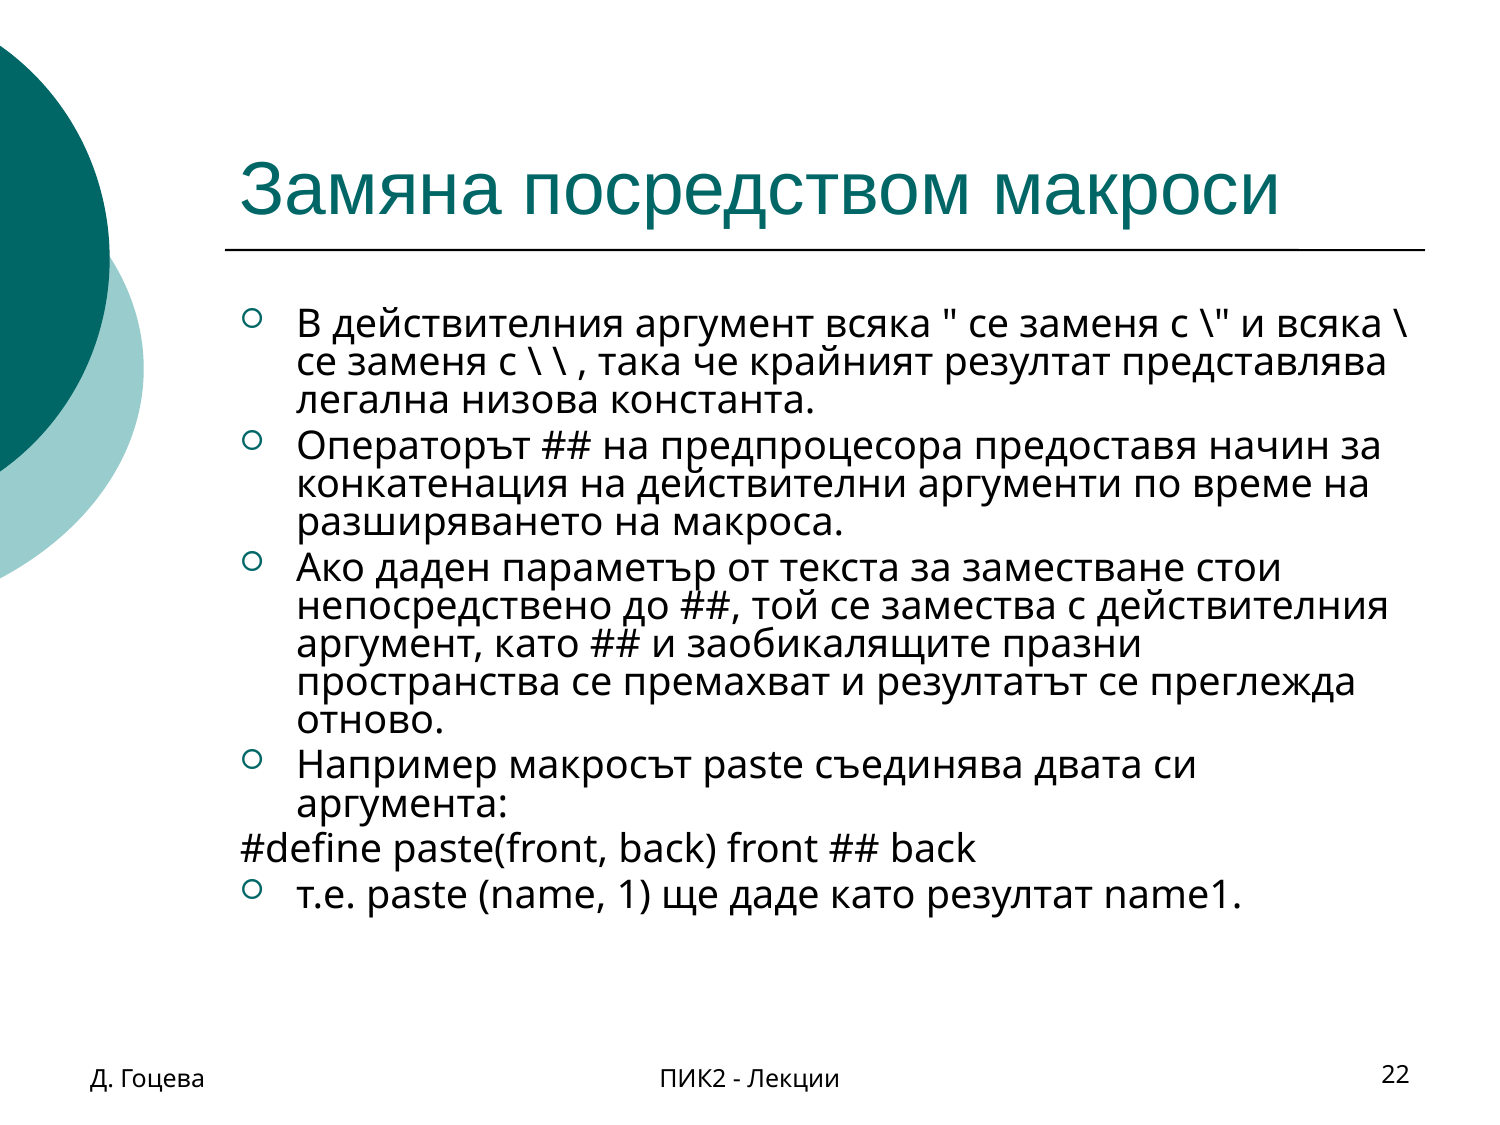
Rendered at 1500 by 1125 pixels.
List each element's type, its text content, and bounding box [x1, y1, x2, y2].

list В действителния аргумент всяка " се заменя с \" и всяка \ се заменя с \ \ , така че крайният резултат представлява легална низова константа. Операторът ## на предпроцесора предоставя начин за конкатенация на действителни аргументи по време на разширяването на макроса. Ако даден параметър от текста за заместване стои непосредствено до ##, той се замества с действителния аргумент, като ## и заобикалящите празни пространства се премахват и резултатът се преглежда отново. Например макросът paste съединява двата си аргумента: #define paste(front, back) front ## back т.е. paste (name, 1) ще даде като резултат name1. [224, 299, 1425, 975]
slide_number 22 [1074, 1025, 1425, 1100]
footer ПИК2 - Лекции [512, 1025, 988, 1100]
slide_number Д. Гоцева [75, 1025, 425, 1100]
title Замяна посредством макроси [224, 49, 1425, 237]
